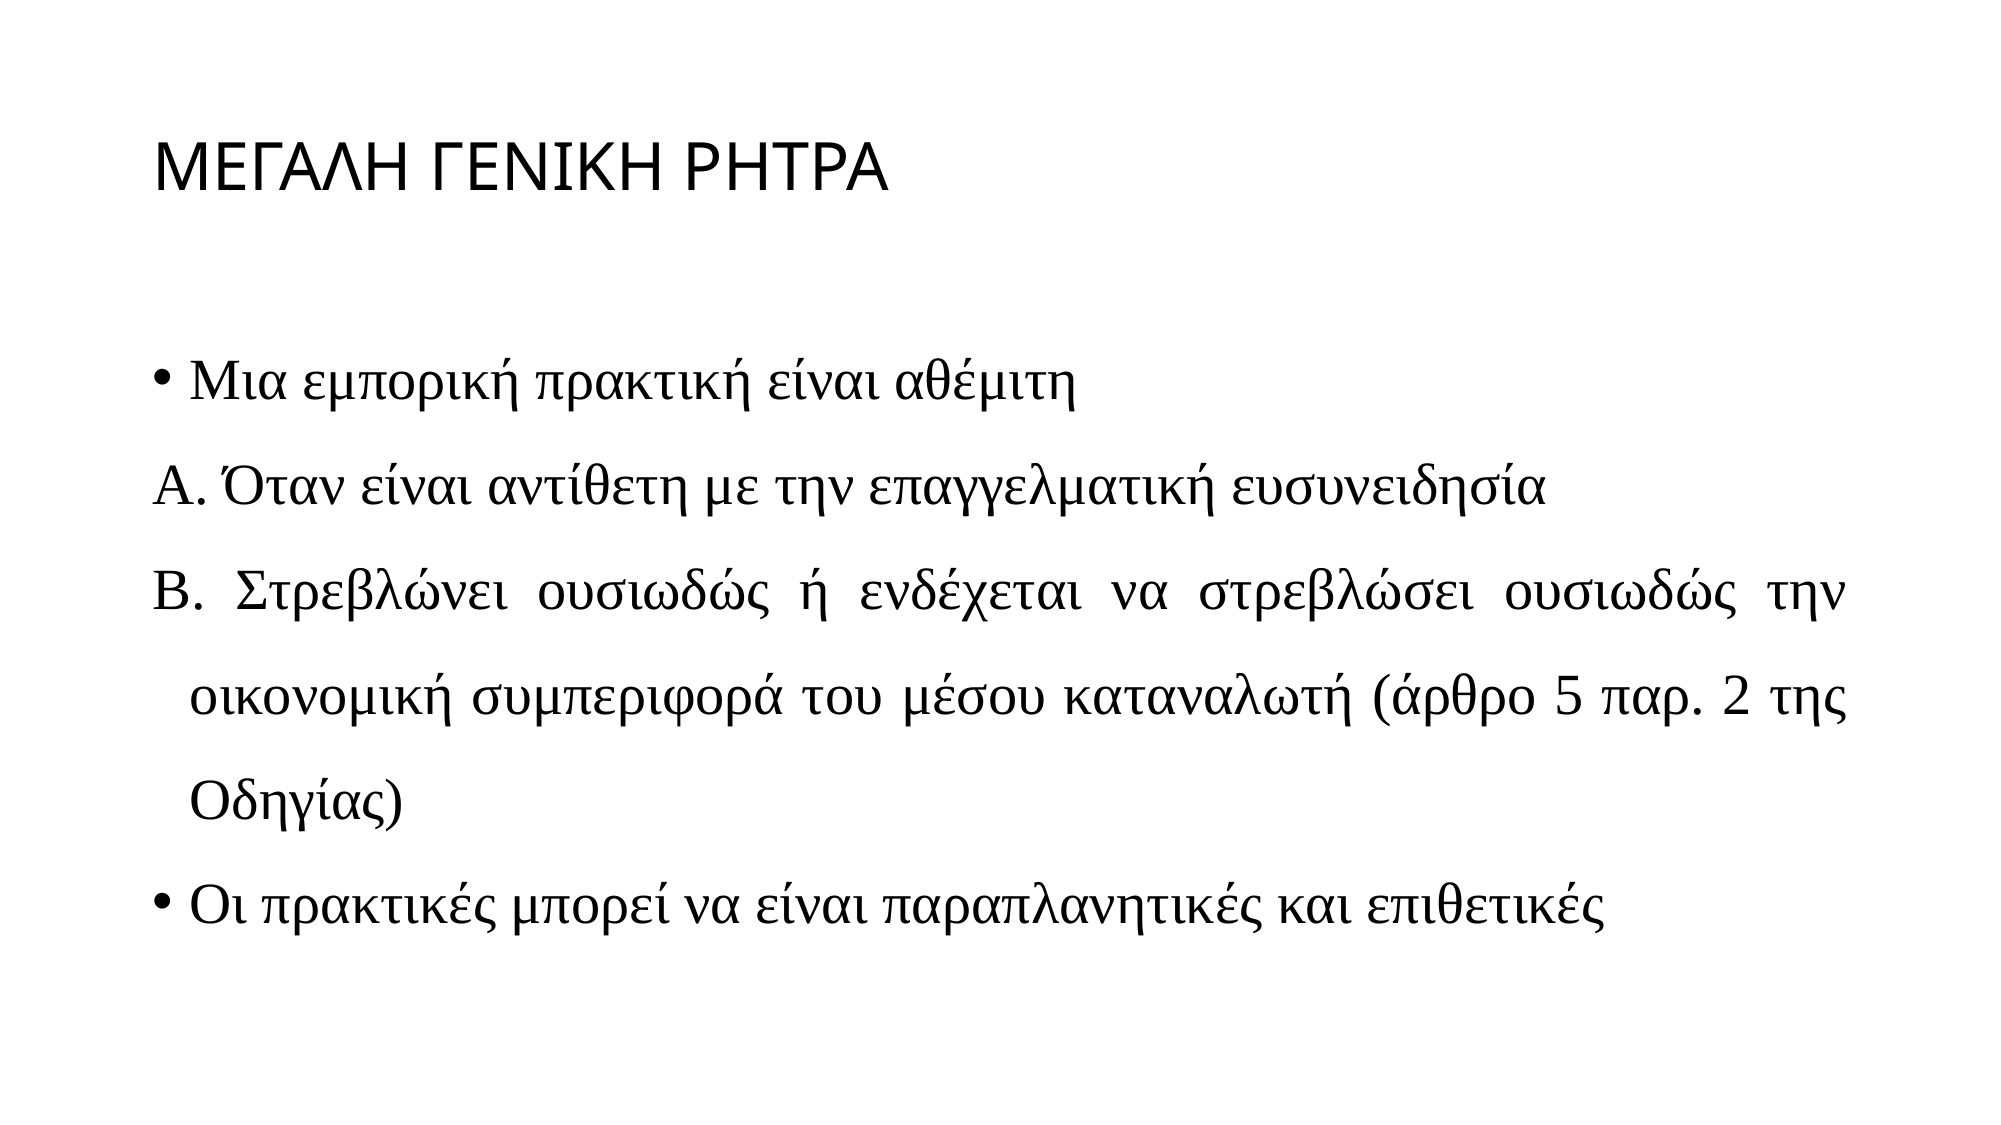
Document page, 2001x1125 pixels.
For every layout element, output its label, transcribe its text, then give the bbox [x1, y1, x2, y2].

list Μια εμπορική πρακτική είναι αθέμιτη Α. Όταν είναι αντίθετη με την επαγγελματική ευσυνειδησία Β. Στρεβλώνει ουσιωδώς ή ενδέχεται να στρεβλώσει ουσιωδώς την οικονομική συμπεριφορά του μέσου καταναλωτή (άρθρο 5 παρ. 2 της Οδηγίας) Οι πρακτικές μπορεί να είναι παραπλανητικές και επιθετικές [137, 299, 1863, 1014]
title ΜΕΓΑΛΗ ΓΕΝΙΚΗ ΡΗΤΡΑ [137, 59, 1863, 278]
